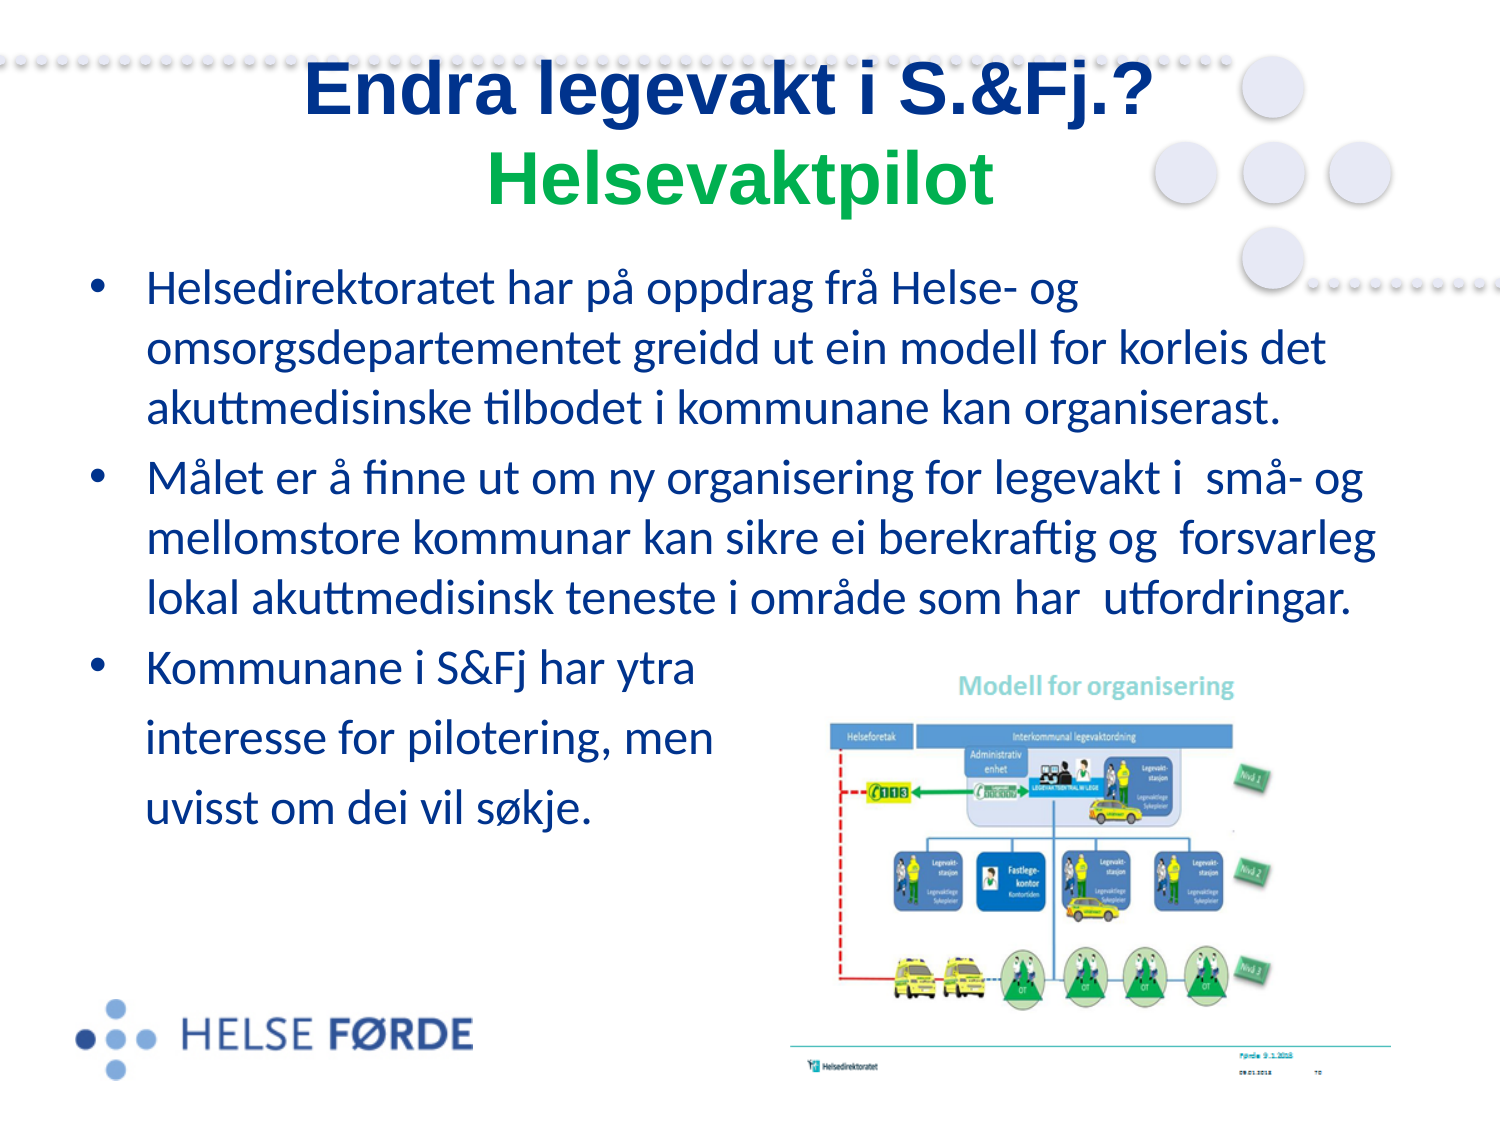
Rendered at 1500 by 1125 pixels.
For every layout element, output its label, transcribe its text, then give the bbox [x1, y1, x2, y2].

title Endra legevakt i S.&Fj.? Helsevaktpilot [45, 32, 1437, 230]
list Helsedirektoratet har på oppdrag frå Helse- og omsorgsdepartementet greidd ut ein modell for korleis det akuttmedisinske tilbodet i kommunane kan organiserast. Målet er å finne ut om ny organisering for legevakt i små- og mellomstore kommunar kan sikre ei berekraftig og forsvarleg lokal akuttmedisinsk teneste i område som har utfordringar. Kommunane i S&Fj har ytra interesse for pilotering, men uvisst om dei vil søkje. [75, 247, 1391, 1125]
picture [790, 630, 1391, 1081]
